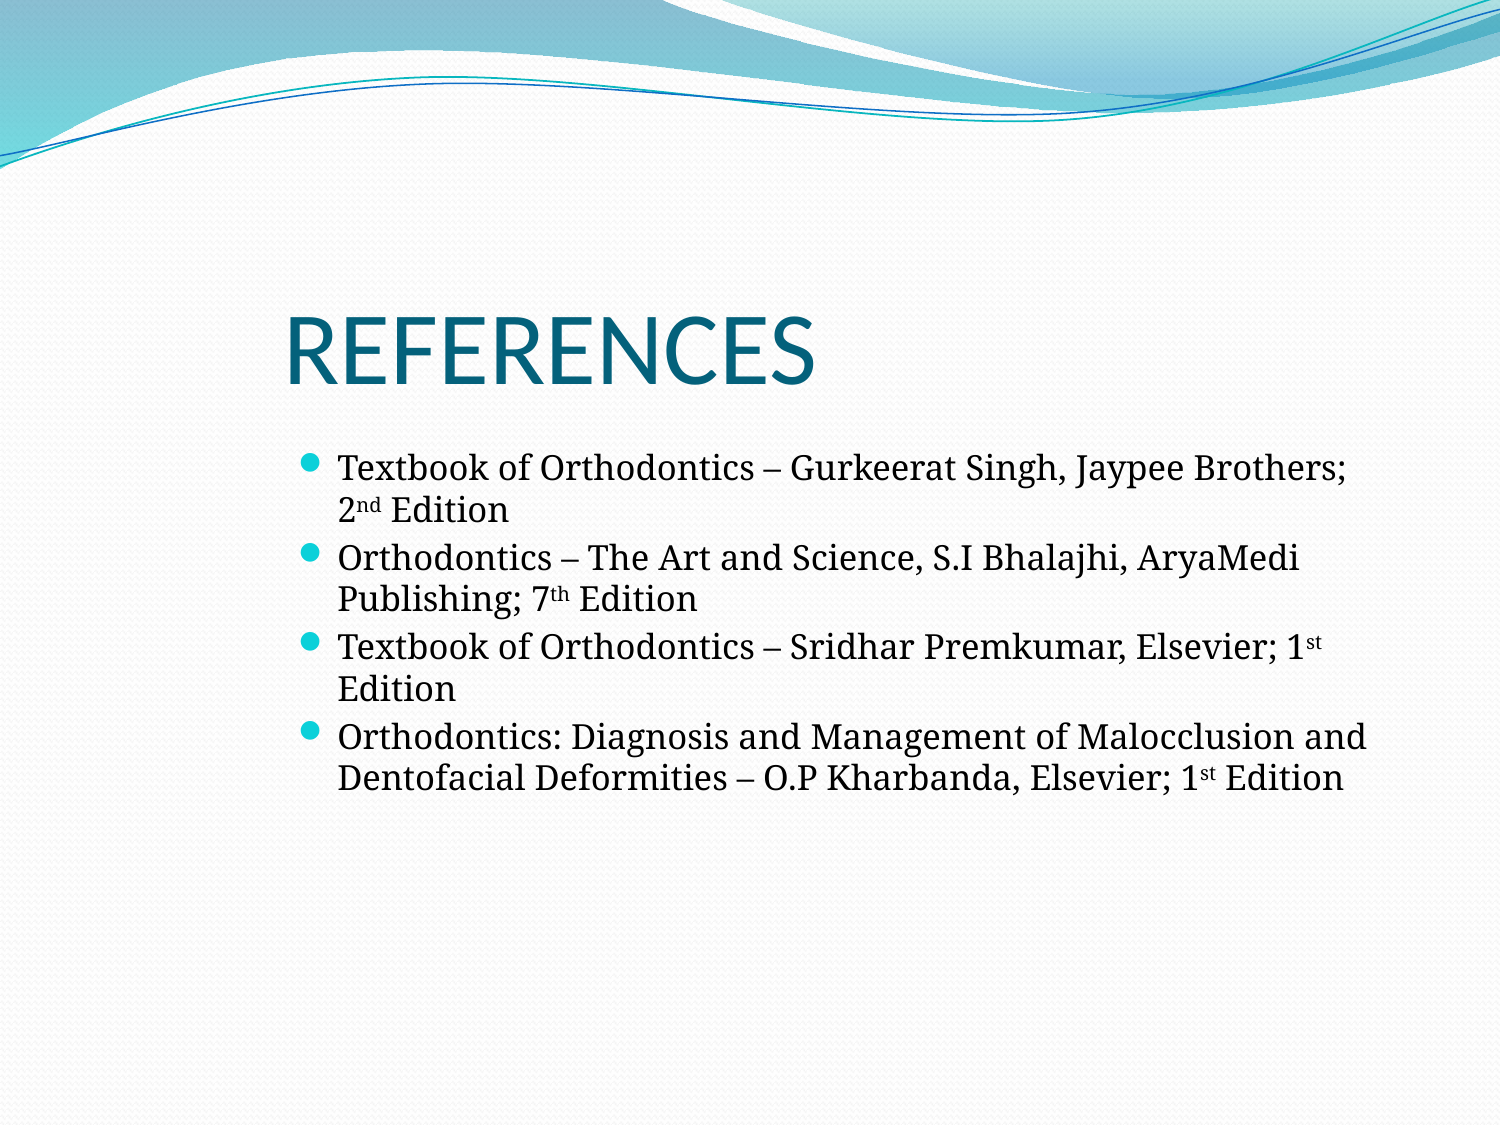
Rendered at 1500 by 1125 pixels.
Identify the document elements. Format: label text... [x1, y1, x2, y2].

title REFERENCES [282, 213, 1379, 407]
list Textbook of Orthodontics – Gurkeerat Singh, Jaypee Brothers; 2nd Edition Orthodontics – The Art and Science, S.I Bhalajhi, AryaMedi Publishing; 7th Edition Textbook of Orthodontics – Sridhar Premkumar, Elsevier; 1st Edition Orthodontics: Diagnosis and Management of Malocclusion and Dentofacial Deformities – O.P Kharbanda, Elsevier; 1st Edition [282, 438, 1394, 889]
